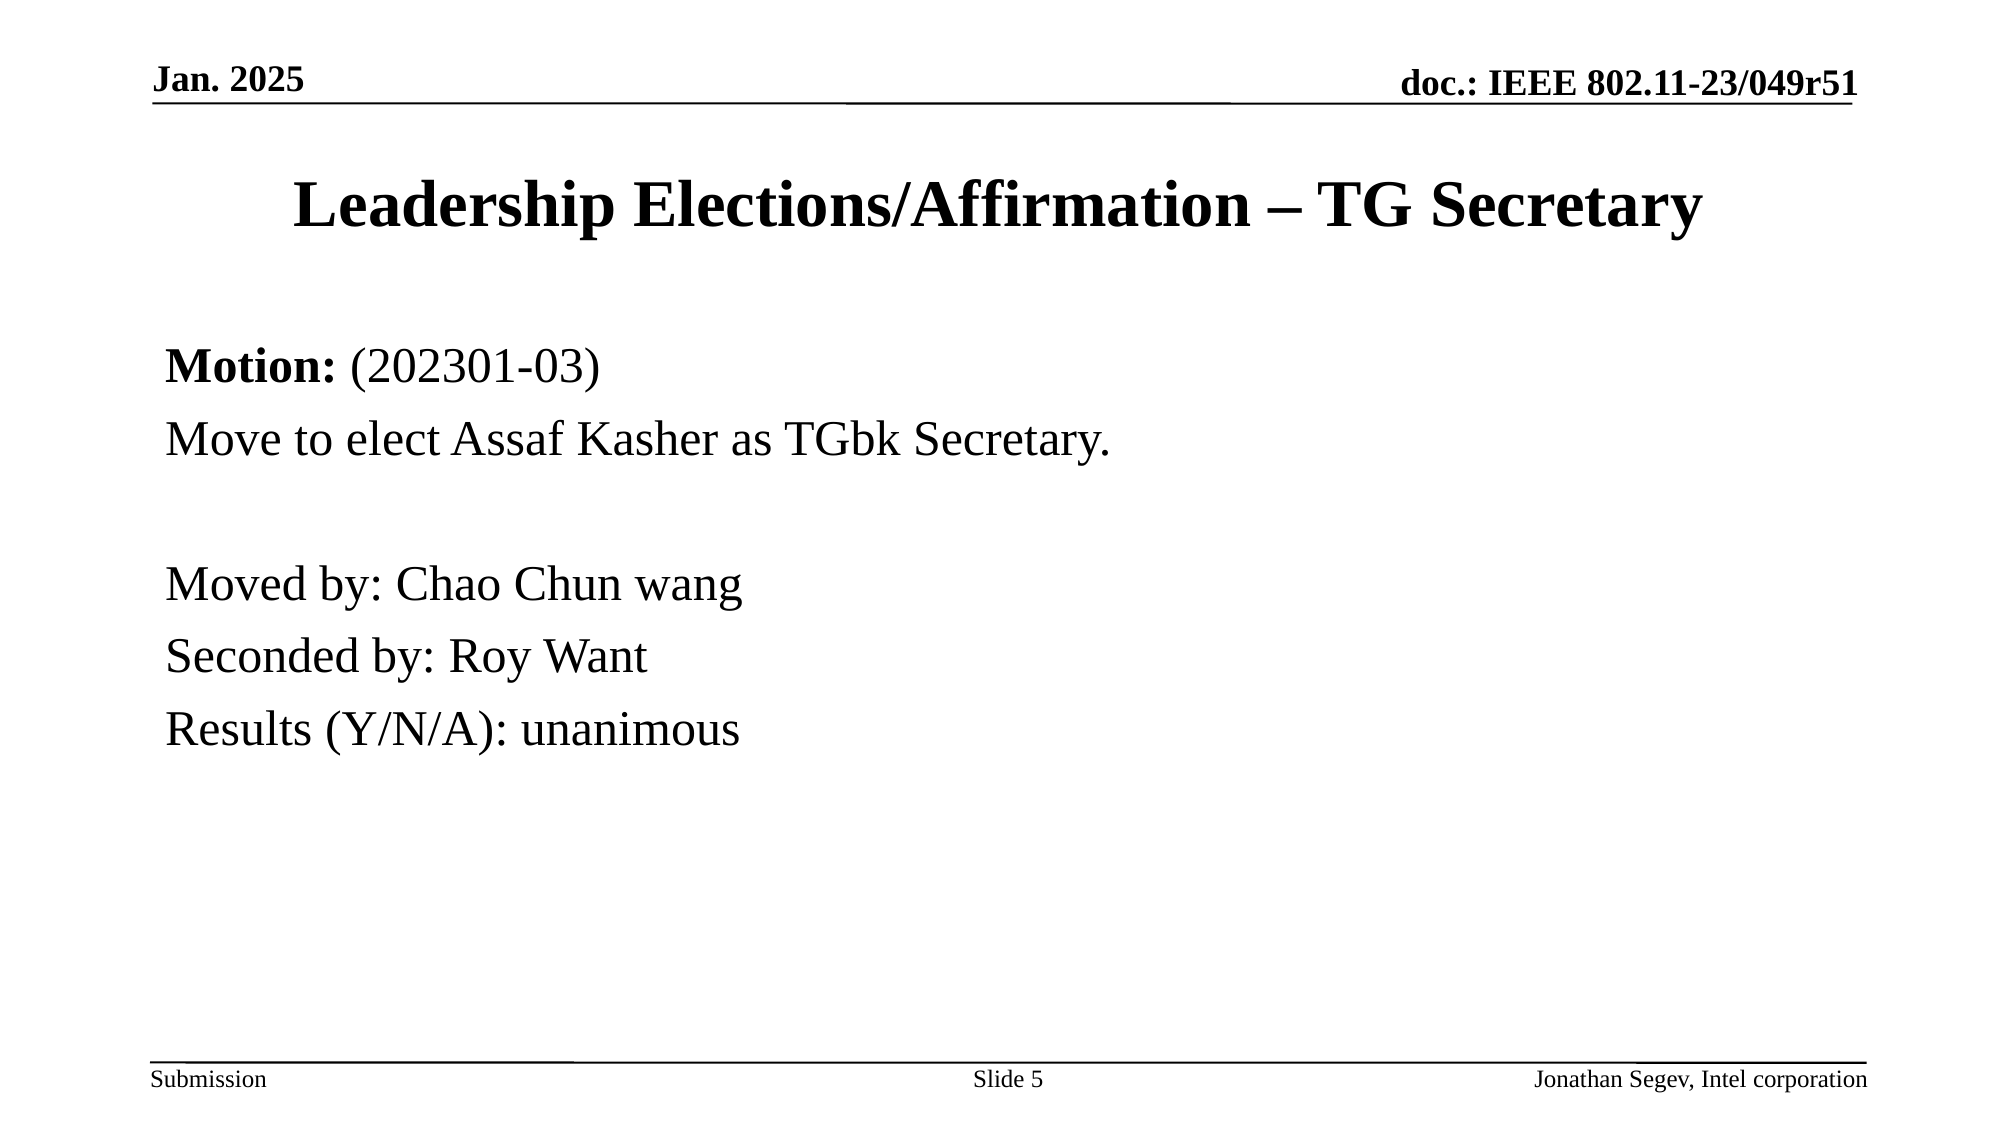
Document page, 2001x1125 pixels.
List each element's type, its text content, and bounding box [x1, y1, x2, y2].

footer Jonathan Segev, Intel corporation [1171, 1061, 1869, 1093]
list Motion: (202301-03) Move to elect Assaf Kasher as TGbk Secretary. Moved by: Chao Chun wang Seconded by: Roy Want Results (Y/N/A): unanimous [149, 324, 1850, 1000]
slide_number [152, 54, 563, 100]
title Leadership Elections/Affirmation – TG Secretary [149, 112, 1850, 288]
slide_number Slide 5 [950, 1061, 1067, 1123]
